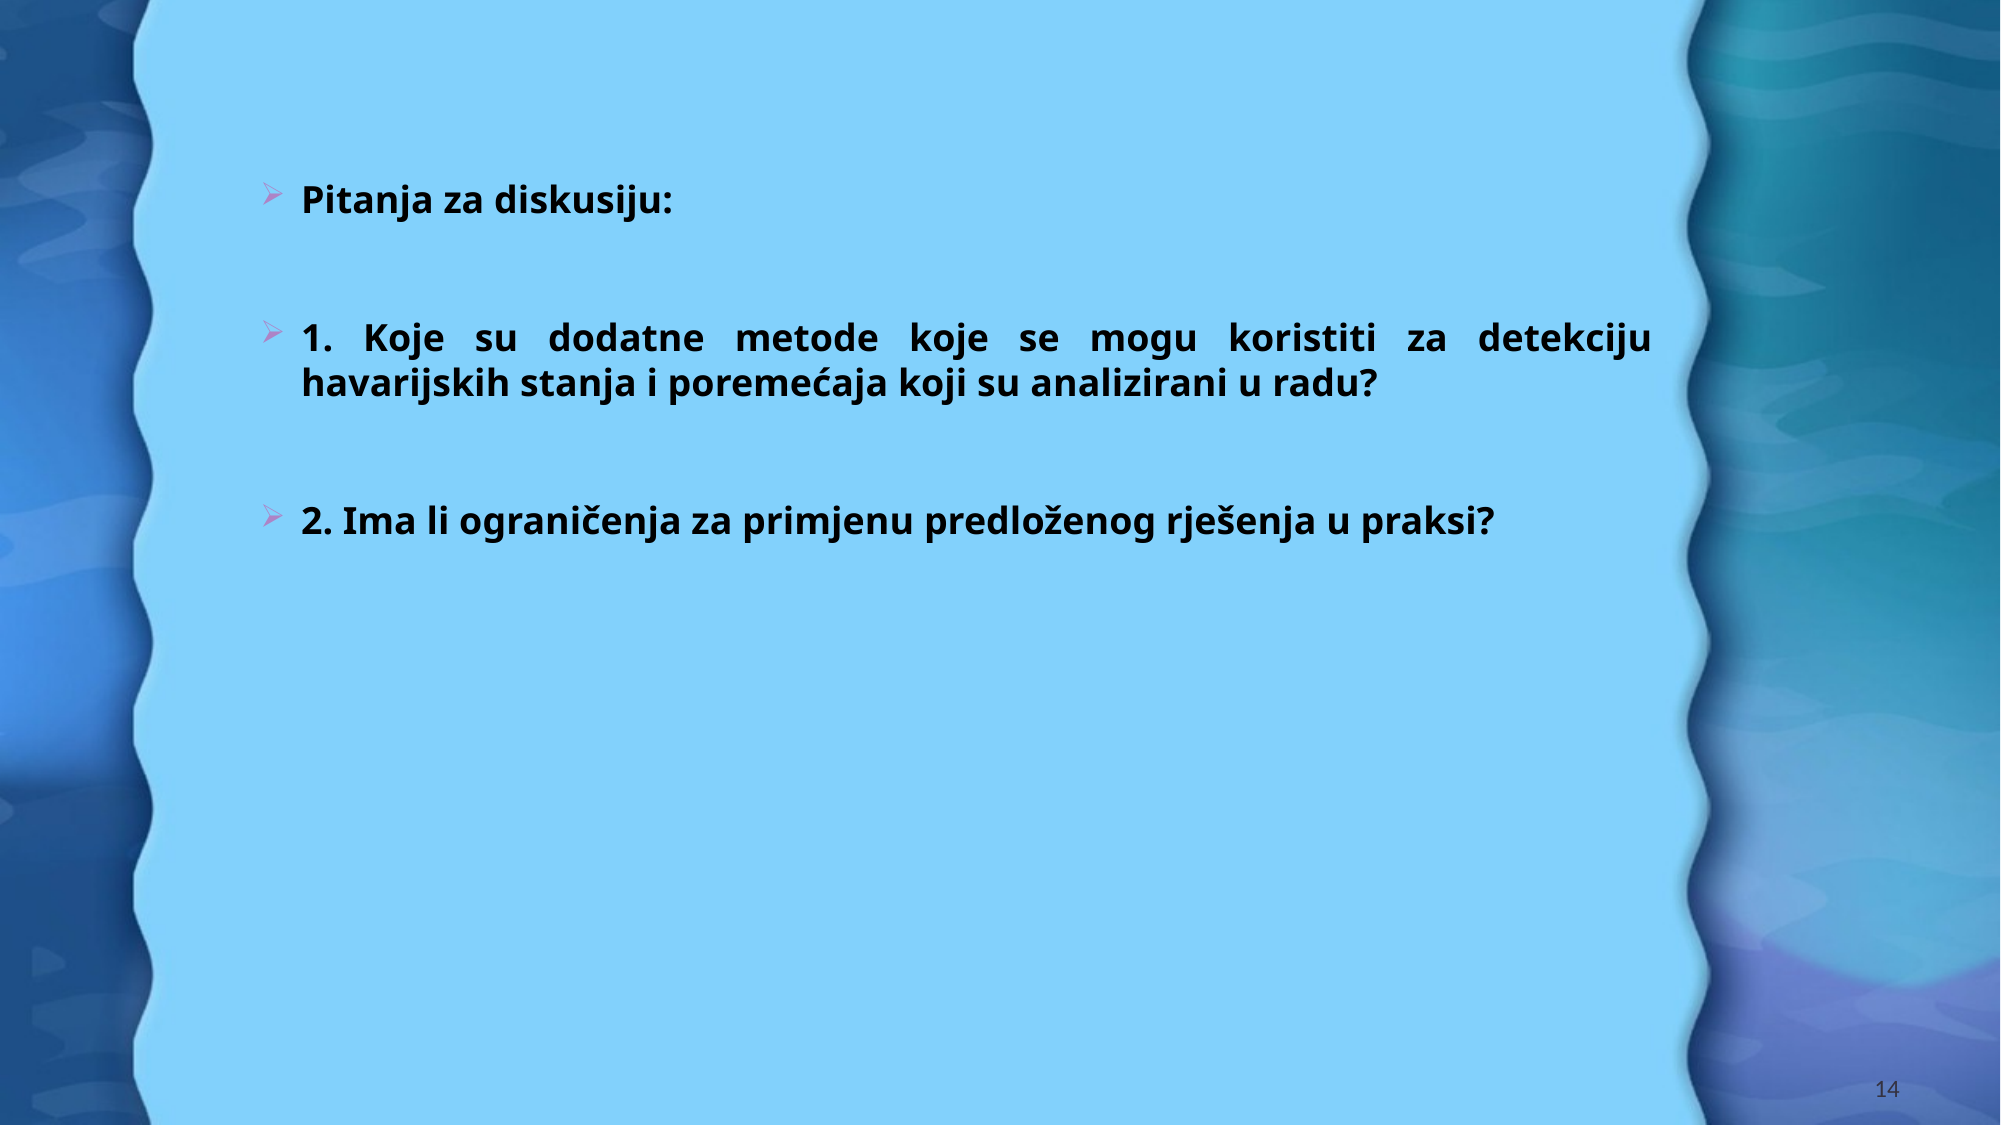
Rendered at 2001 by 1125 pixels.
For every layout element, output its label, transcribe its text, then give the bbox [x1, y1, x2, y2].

list Pitanja za diskusiju: 1. Koje su dodatne metode koje se mogu koristiti za detekciju havarijskih stanja i poremećaja koji su analizirani u radu? 2. Ima li ograničenja za primjenu predloženog rješenja u praksi? [181, 104, 1669, 1103]
slide_number 14 [1733, 1042, 1900, 1103]
picture [0, 0, 2001, 1125]
